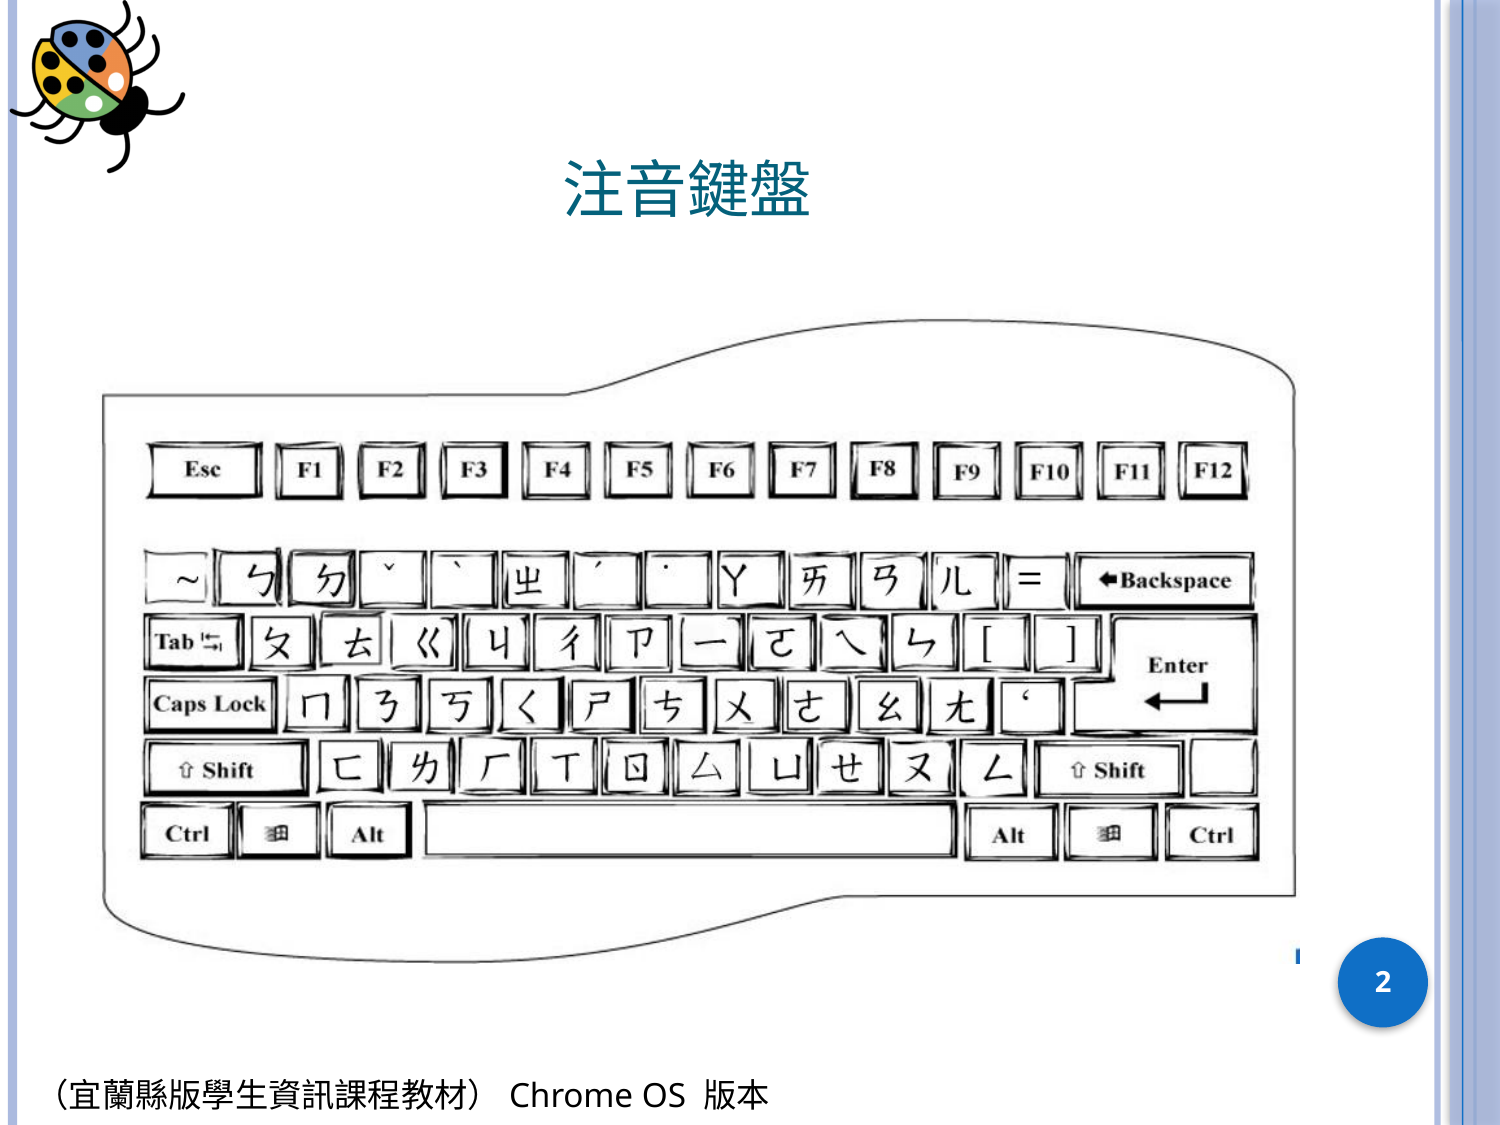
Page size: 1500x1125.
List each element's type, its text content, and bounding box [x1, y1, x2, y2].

picture [0, 0, 169, 176]
title 注音鍵盤 [75, 45, 1300, 233]
picture [74, 296, 1301, 965]
slide_number 2 [1333, 940, 1434, 1027]
